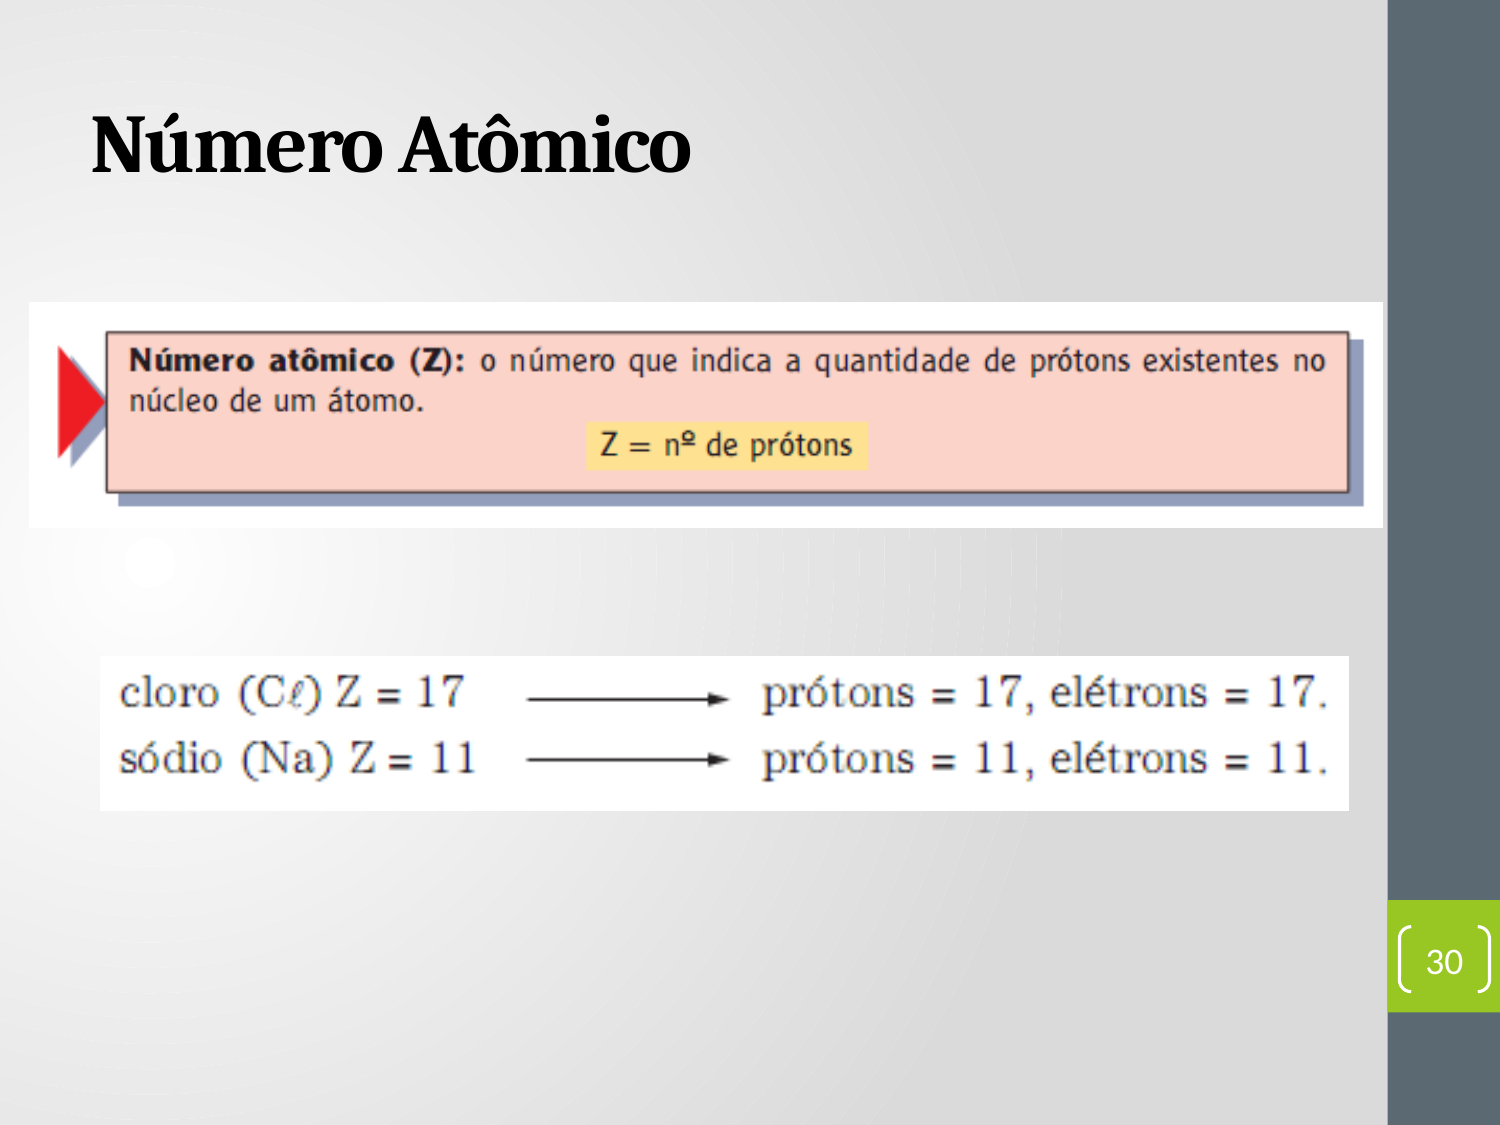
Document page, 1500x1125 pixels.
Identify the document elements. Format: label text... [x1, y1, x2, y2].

picture [99, 656, 1350, 811]
picture [28, 302, 1384, 529]
slide_number 30 [1397, 925, 1492, 994]
title Número Atômico [75, 45, 1325, 233]
